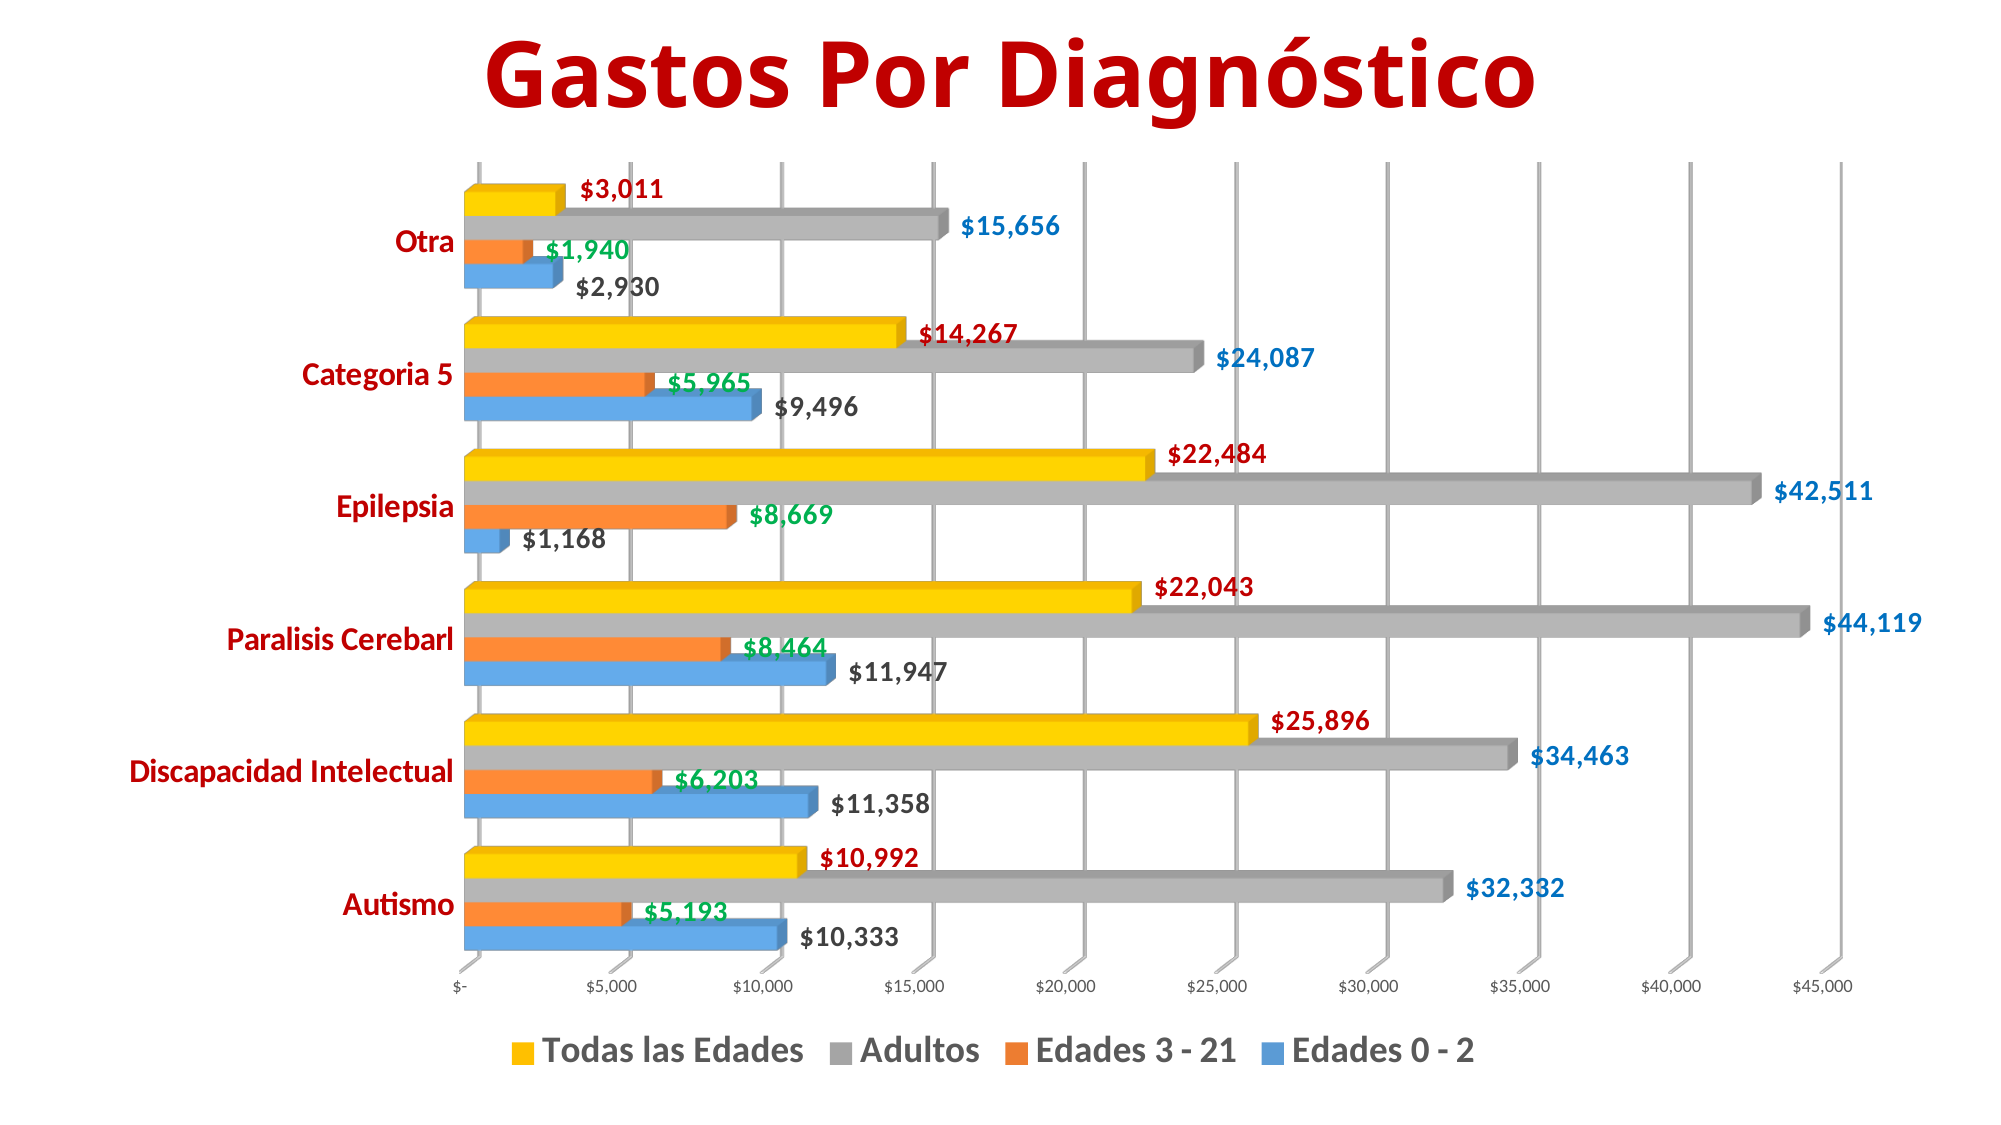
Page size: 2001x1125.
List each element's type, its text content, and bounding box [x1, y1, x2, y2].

chart [75, 143, 1930, 1080]
title Gastos Por Diagnóstico [148, 11, 1874, 143]
